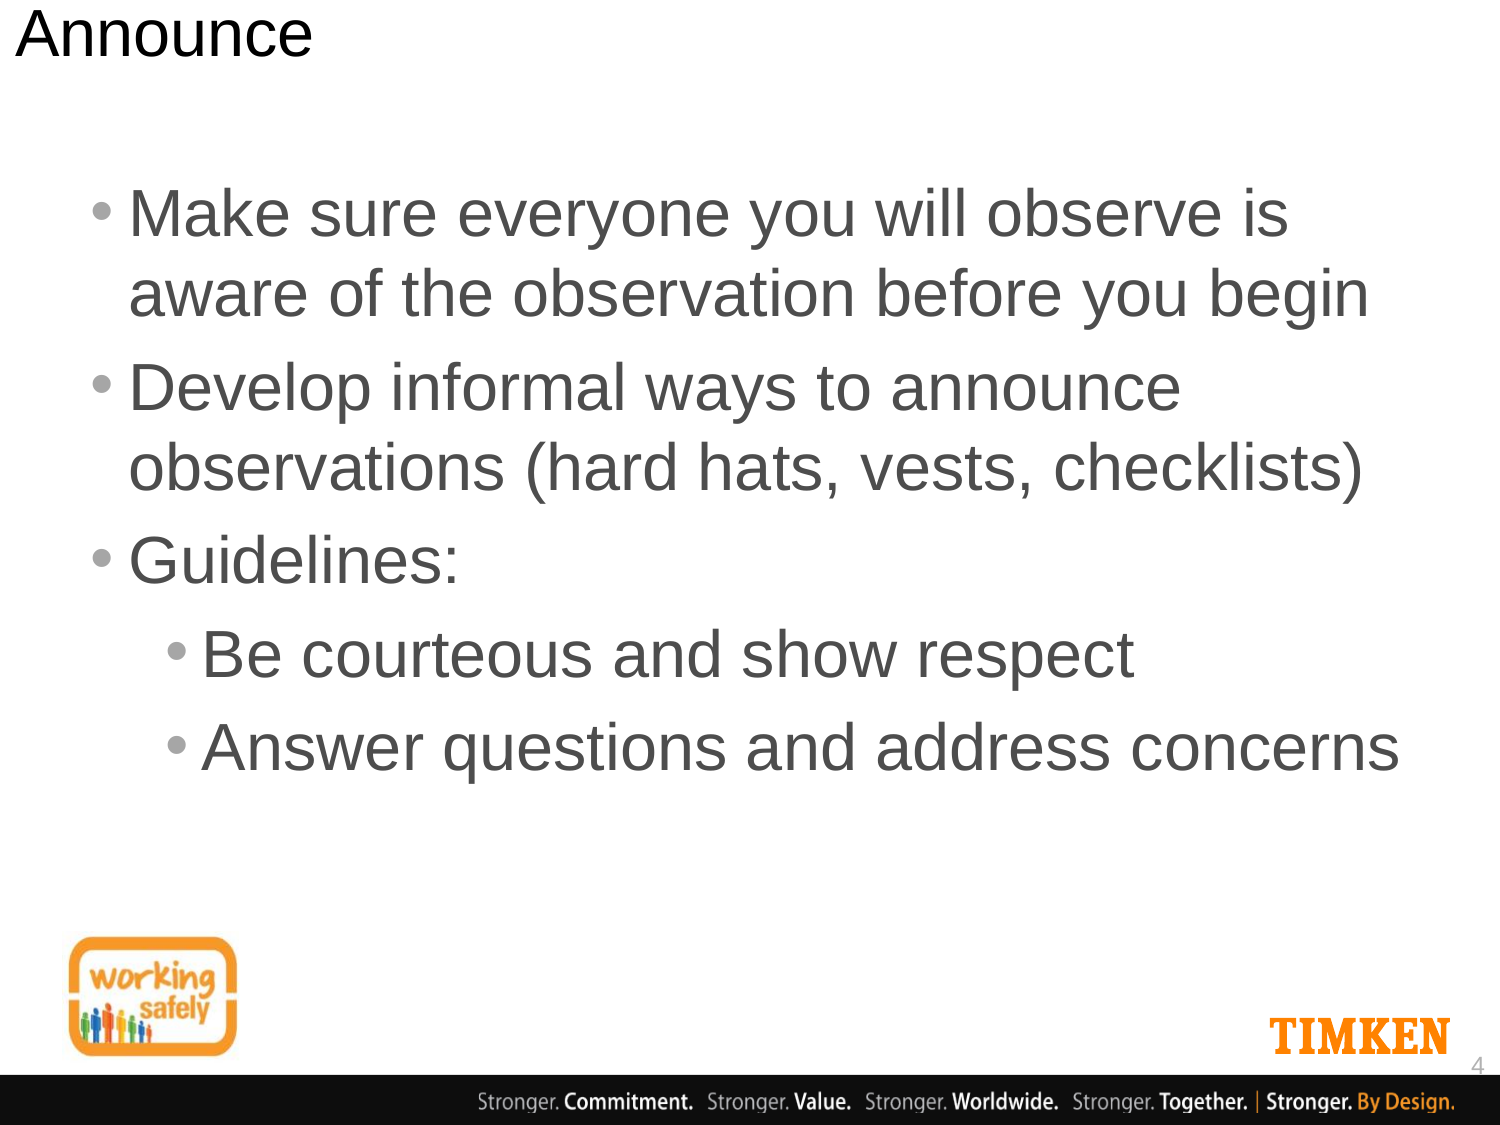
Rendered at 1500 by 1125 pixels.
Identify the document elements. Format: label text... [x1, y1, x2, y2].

list Make sure everyone you will observe is aware of the observation before you begin Develop informal ways to announce observations (hard hats, vests, checklists) Guidelines: Be courteous and show respect Answer questions and address concerns [75, 162, 1425, 868]
picture [62, 931, 243, 1063]
slide_number 4 [1149, 1025, 1500, 1104]
title Announce [0, 0, 1313, 118]
